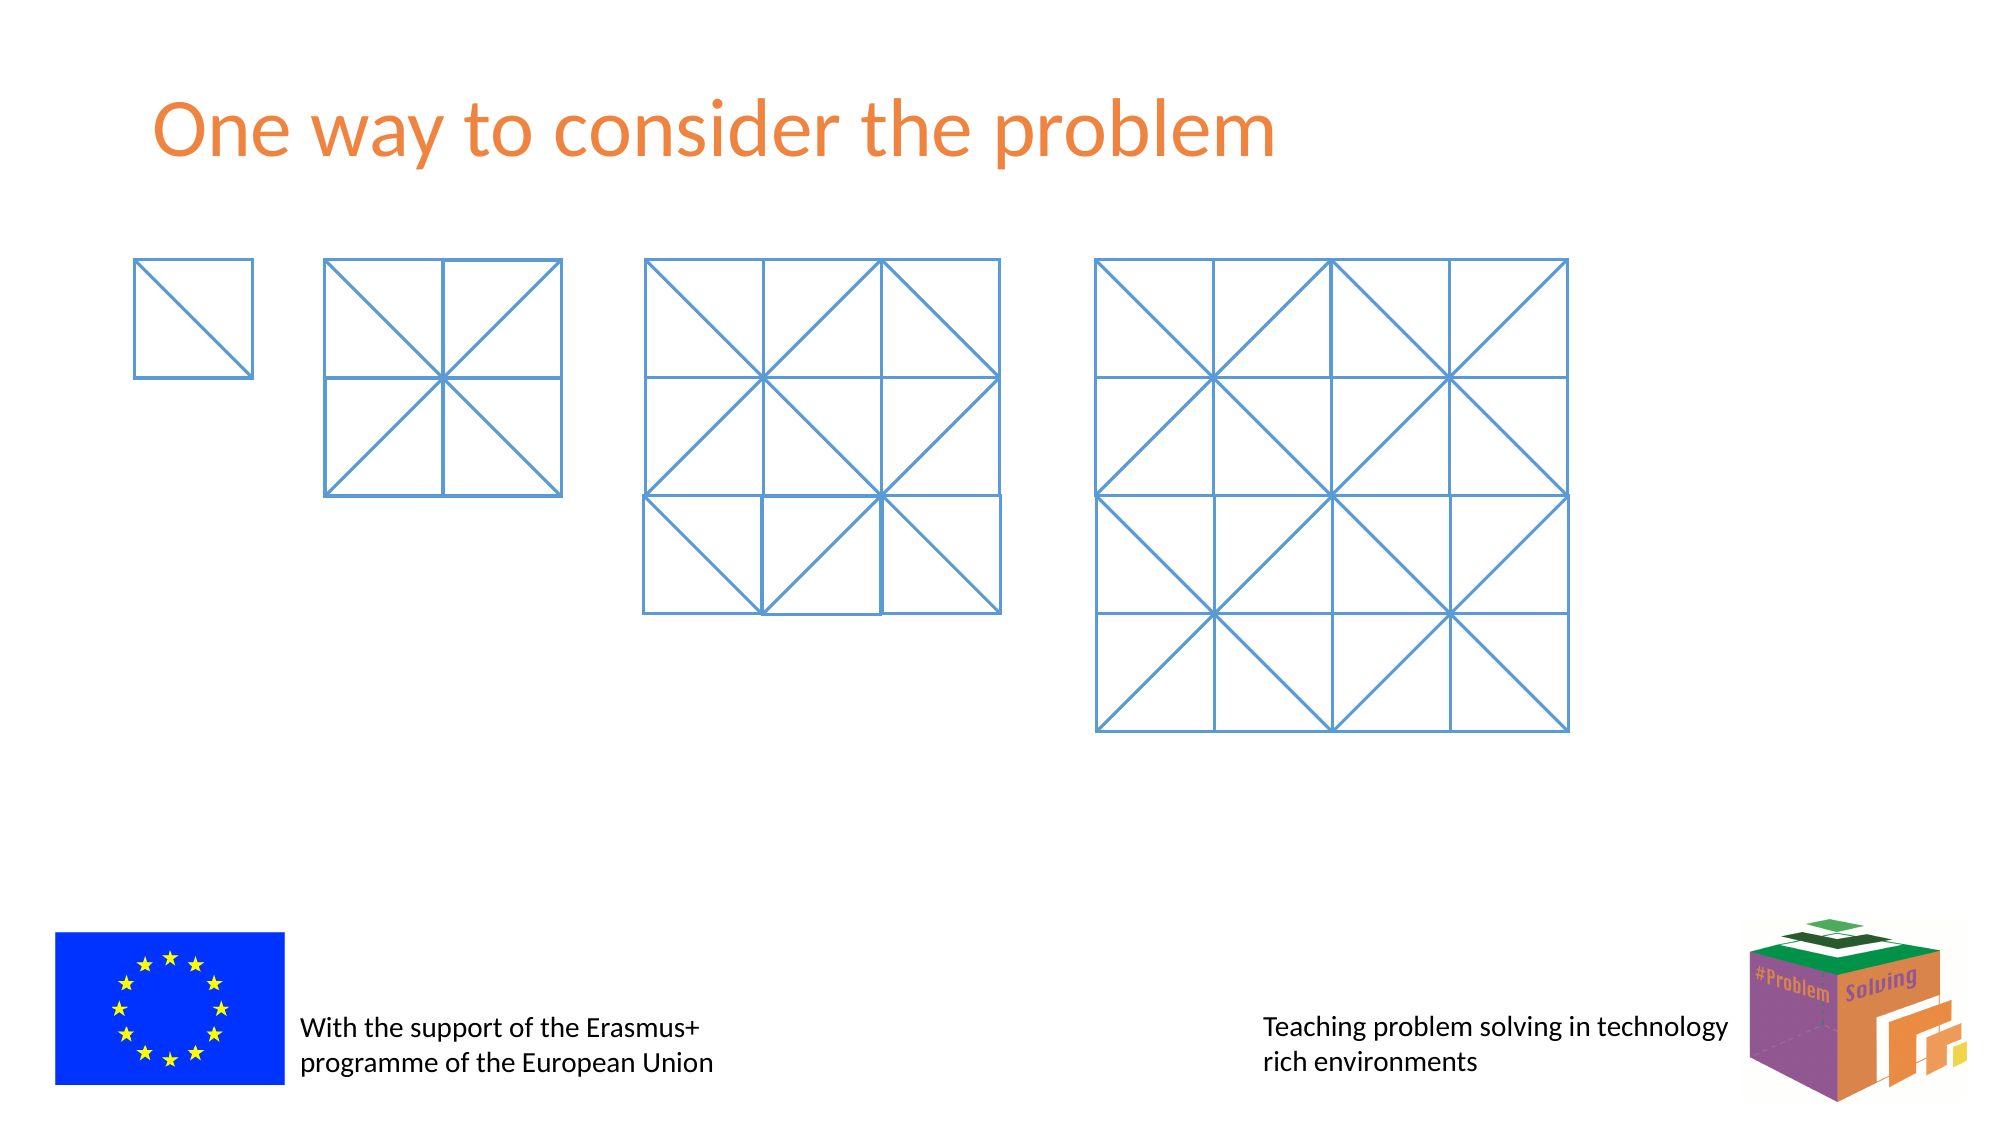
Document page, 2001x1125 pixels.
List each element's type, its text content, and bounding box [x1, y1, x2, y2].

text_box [881, 377, 1000, 496]
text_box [1096, 495, 1214, 613]
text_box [882, 495, 1001, 614]
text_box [1449, 377, 1568, 495]
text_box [1332, 613, 1450, 732]
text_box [134, 259, 253, 378]
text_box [881, 259, 1000, 377]
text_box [1096, 613, 1214, 732]
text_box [1214, 613, 1332, 732]
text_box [1214, 495, 1332, 613]
picture [55, 932, 285, 1085]
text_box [1213, 377, 1331, 495]
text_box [763, 259, 881, 377]
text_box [1332, 495, 1450, 613]
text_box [442, 259, 562, 377]
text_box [1095, 377, 1213, 496]
picture [1742, 919, 1967, 1102]
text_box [324, 377, 442, 497]
text_box One way to consider the problem [137, 65, 1594, 180]
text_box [1331, 259, 1449, 377]
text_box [763, 377, 881, 496]
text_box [645, 377, 763, 496]
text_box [1450, 495, 1569, 613]
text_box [1331, 377, 1449, 495]
title [137, 59, 1863, 278]
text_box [1095, 259, 1213, 377]
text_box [1449, 259, 1568, 377]
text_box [324, 259, 442, 377]
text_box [442, 377, 562, 497]
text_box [1213, 259, 1331, 377]
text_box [645, 259, 763, 377]
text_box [643, 495, 762, 614]
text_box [1450, 613, 1569, 732]
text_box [762, 496, 881, 615]
